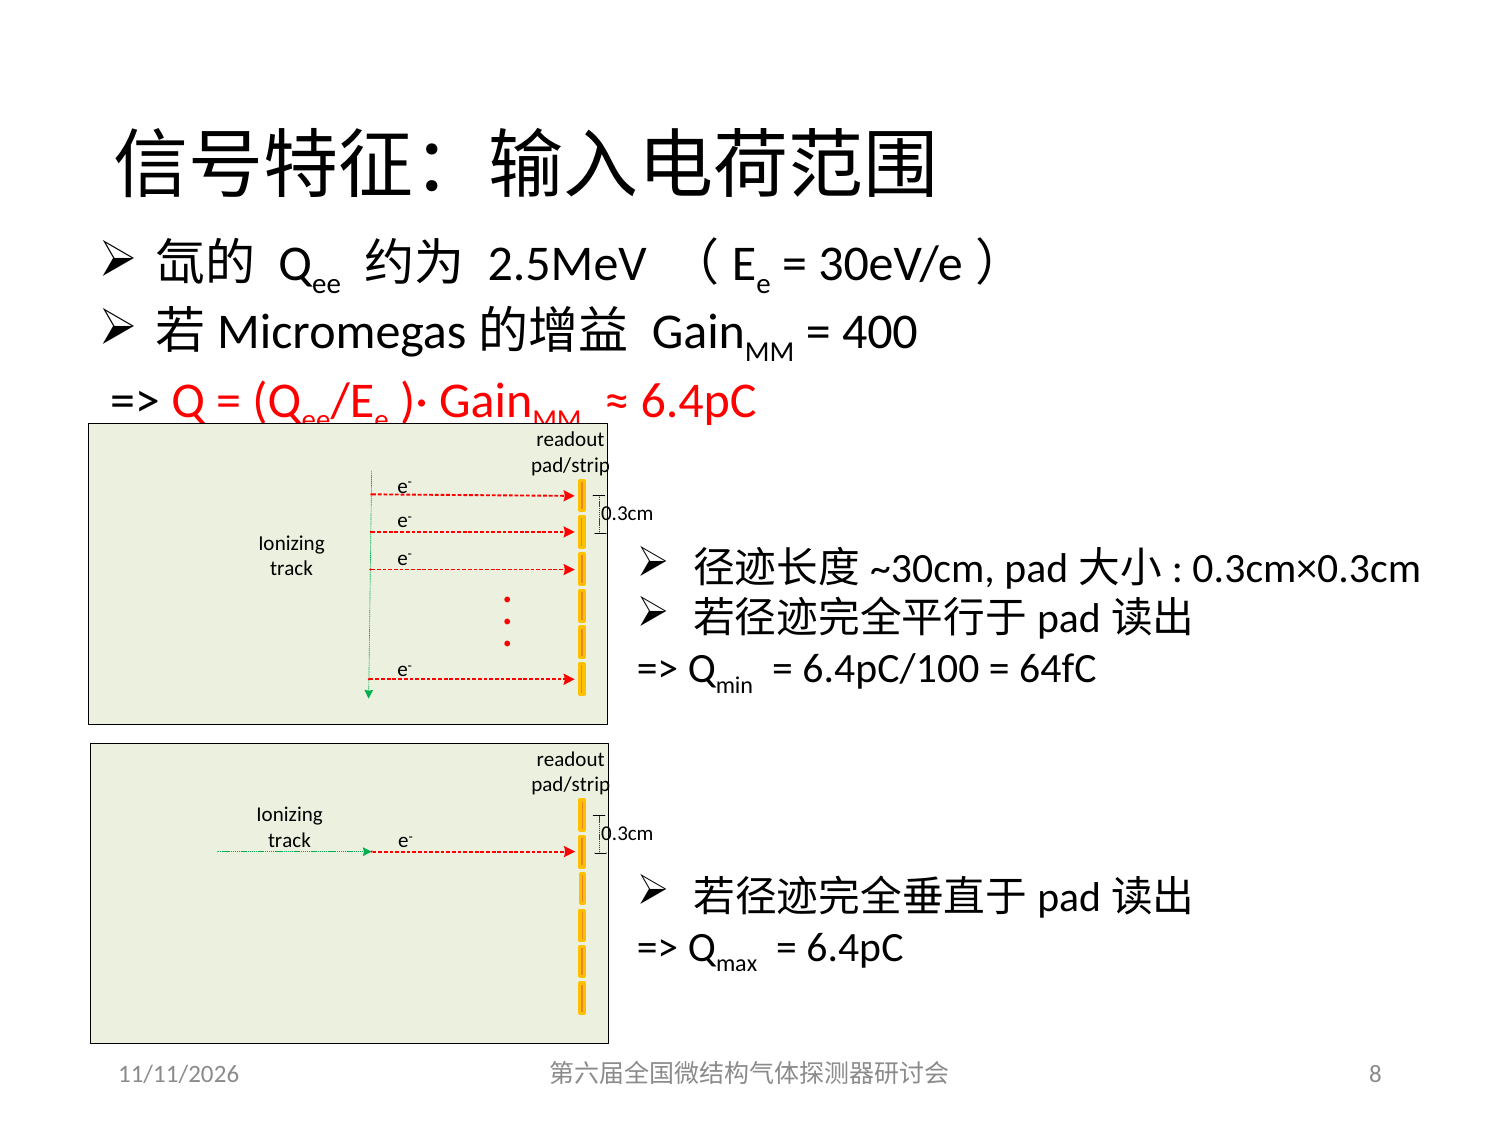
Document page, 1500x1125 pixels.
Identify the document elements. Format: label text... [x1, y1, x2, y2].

text_box 氙的 Qee 约为 2.5MeV （Ee = 30eV/e） 若Micromegas的增益 GainMM = 400 => Q = (Qee/Ee )· GainMM ≈ 6.4pC [84, 223, 1408, 443]
text_box 径迹长度~30cm, pad大小: 0.3cm×0.3cm 若径迹完全平行于pad读出 => Qmin = 6.4pC/100 = 64fC [686, 533, 1465, 706]
slide_number 8 [1059, 1042, 1397, 1103]
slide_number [103, 1048, 441, 1103]
text_box 若径迹完全垂直于pad读出 => Qmax = 6.4pC [686, 862, 1400, 984]
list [84, 420, 686, 728]
footer 第六届全国微结构气体探测器研讨会 [496, 1042, 1004, 1103]
title 信号特征：输入电荷范围 [98, 94, 1393, 223]
picture [86, 740, 686, 1048]
